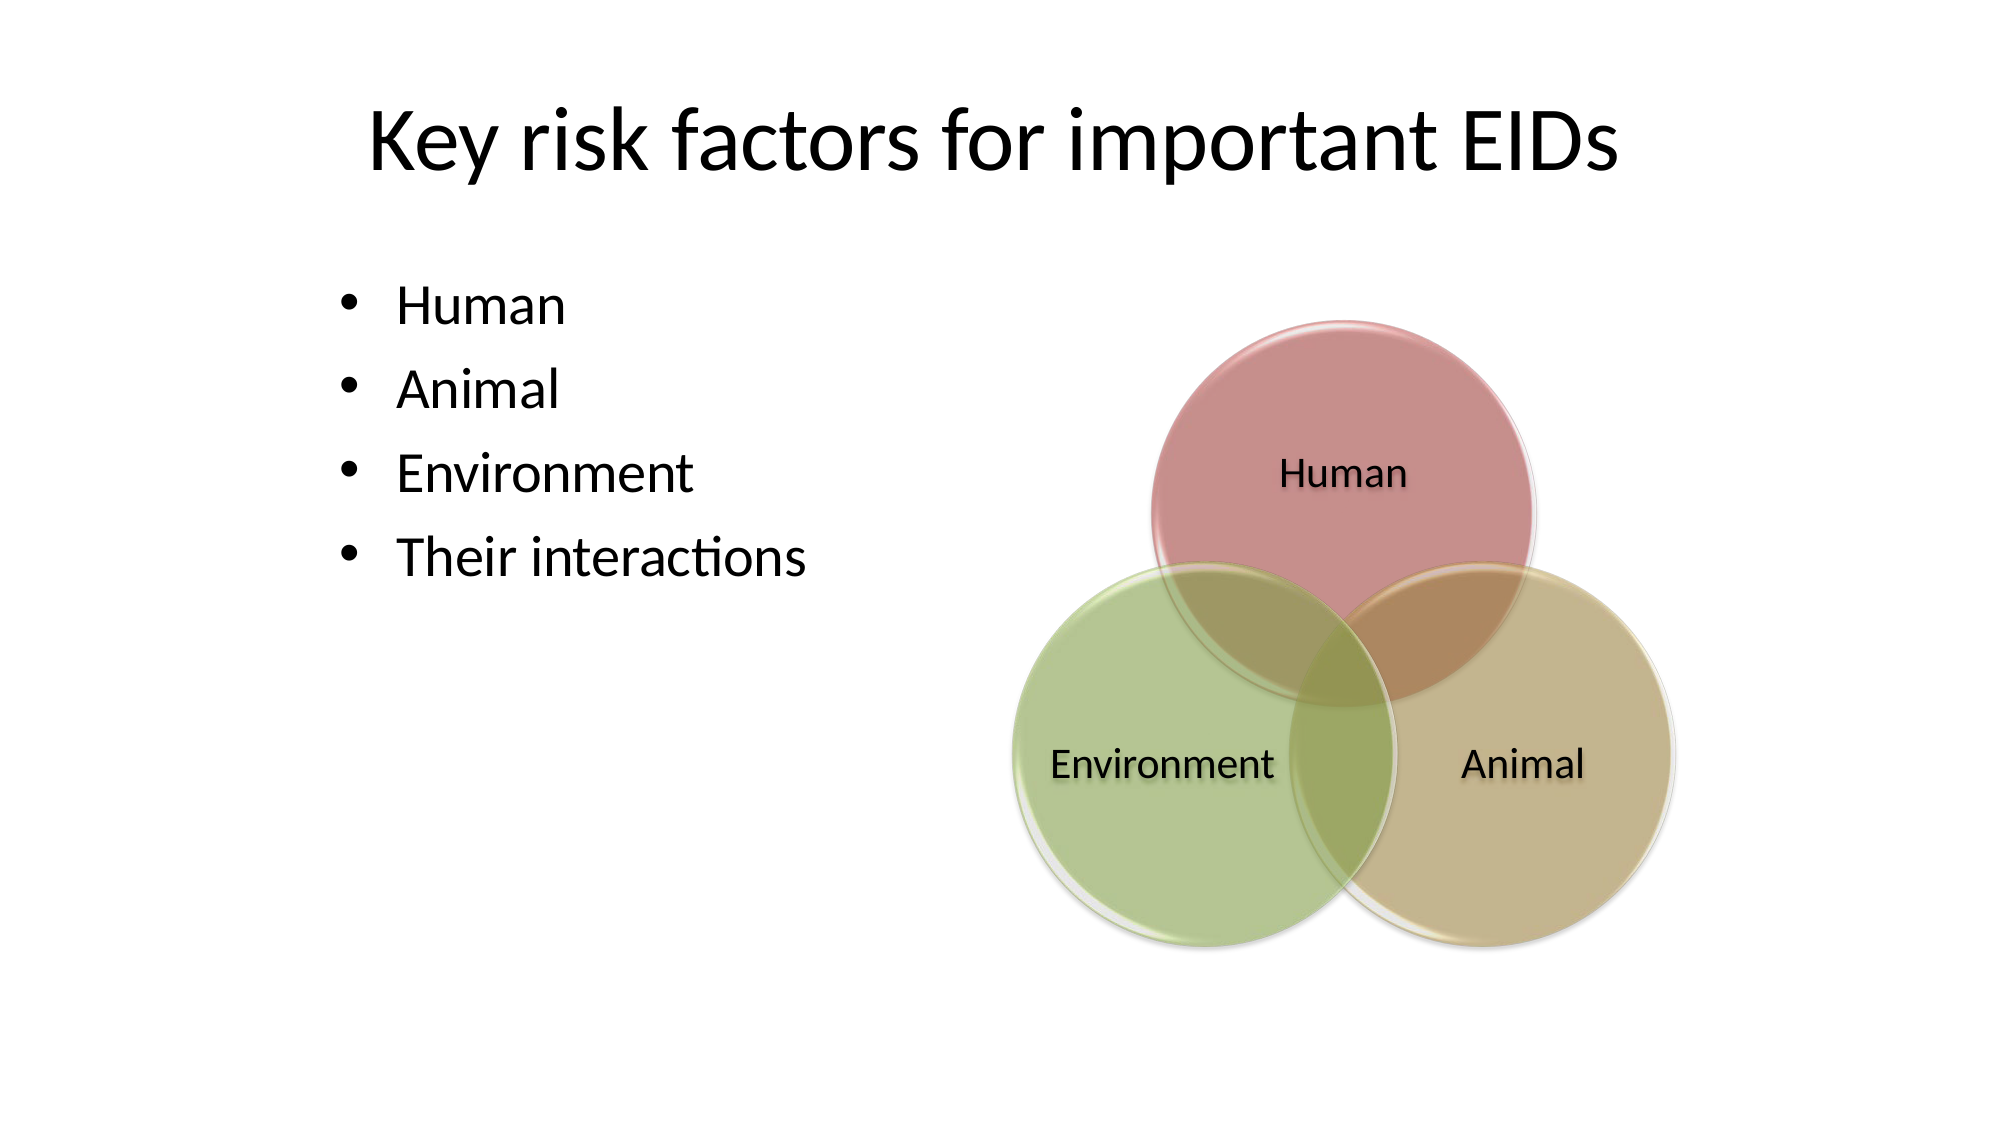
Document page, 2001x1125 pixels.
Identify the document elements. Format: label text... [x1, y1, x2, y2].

text_box Animal [1459, 733, 1588, 788]
text_box Environment [1048, 733, 1280, 788]
text_box [1005, 557, 1405, 957]
text_box [1405, 557, 1683, 957]
text_box Human Animal Environment Their interactions [337, 249, 813, 588]
text_box [1144, 317, 1544, 557]
text_box Human [1277, 441, 1411, 496]
title Key risk factors for important EIDs [366, 37, 1633, 228]
